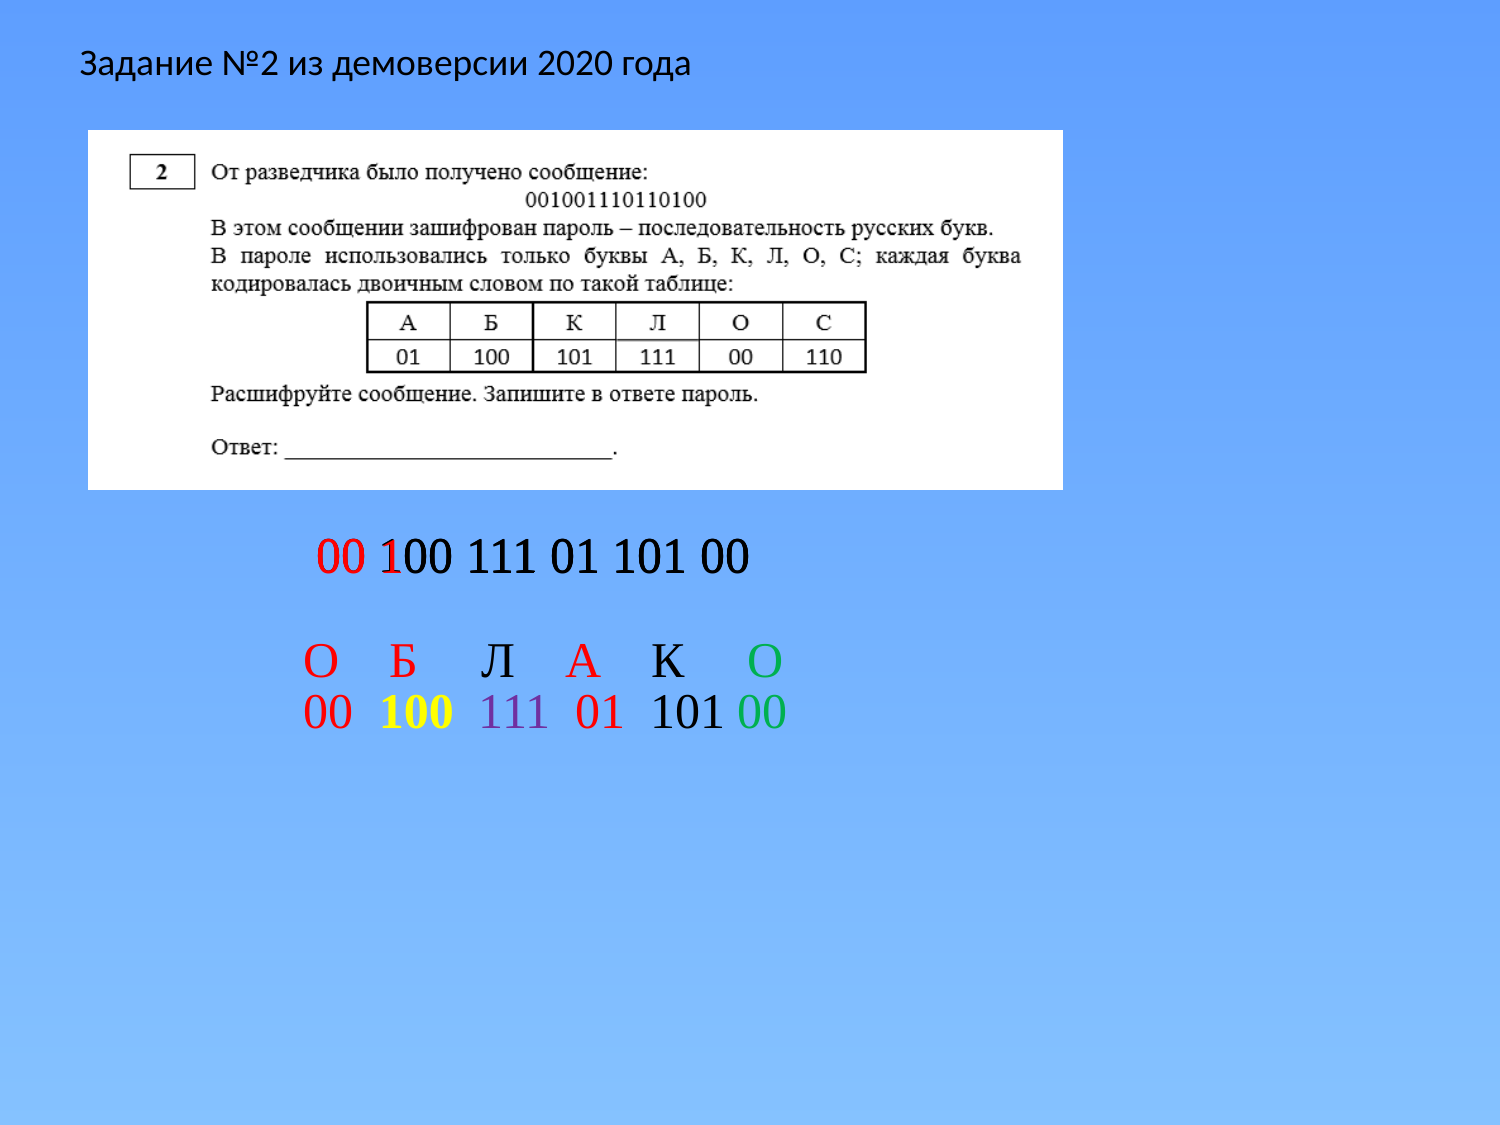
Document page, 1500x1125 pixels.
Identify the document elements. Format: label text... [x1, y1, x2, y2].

text_box О Б Л А К О [289, 620, 833, 696]
text_box Задание №2 из демоверсии 2020 года [64, 30, 1190, 91]
text_box 00 100 111 01 101 00 [301, 515, 845, 591]
text_box 00 100 111 01 101 00 [289, 696, 833, 746]
picture [88, 130, 1063, 490]
